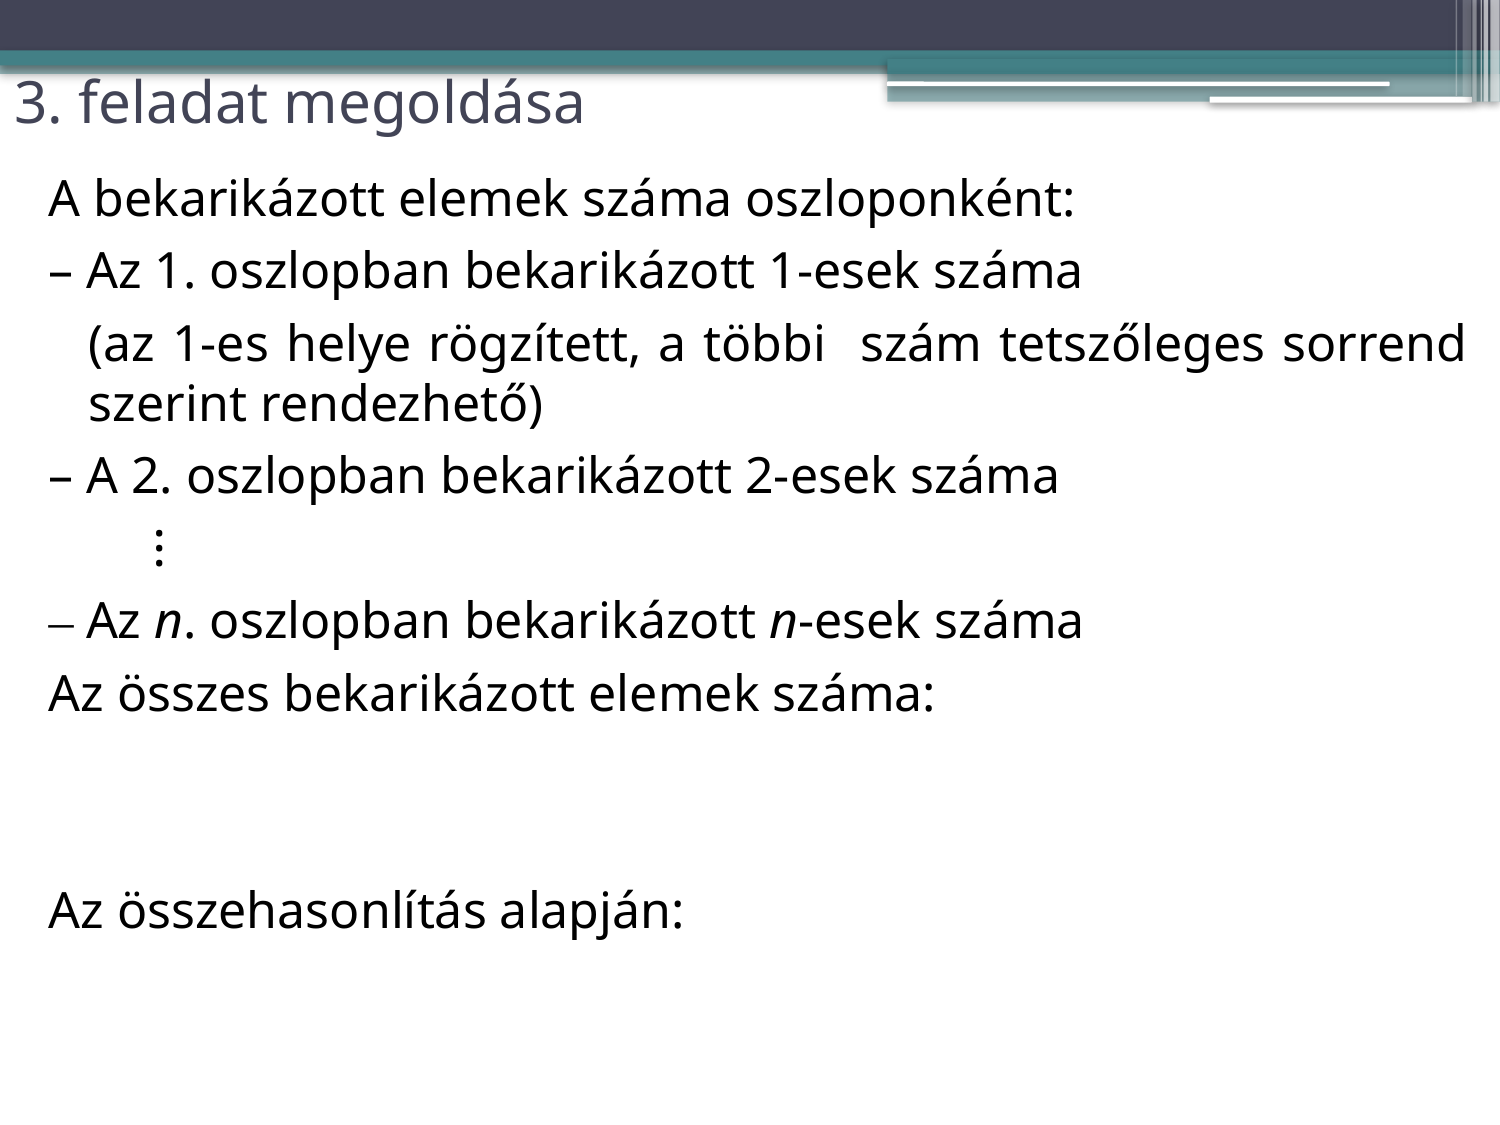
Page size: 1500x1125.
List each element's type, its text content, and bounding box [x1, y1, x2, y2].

title 3. feladat megoldása [0, 42, 890, 159]
